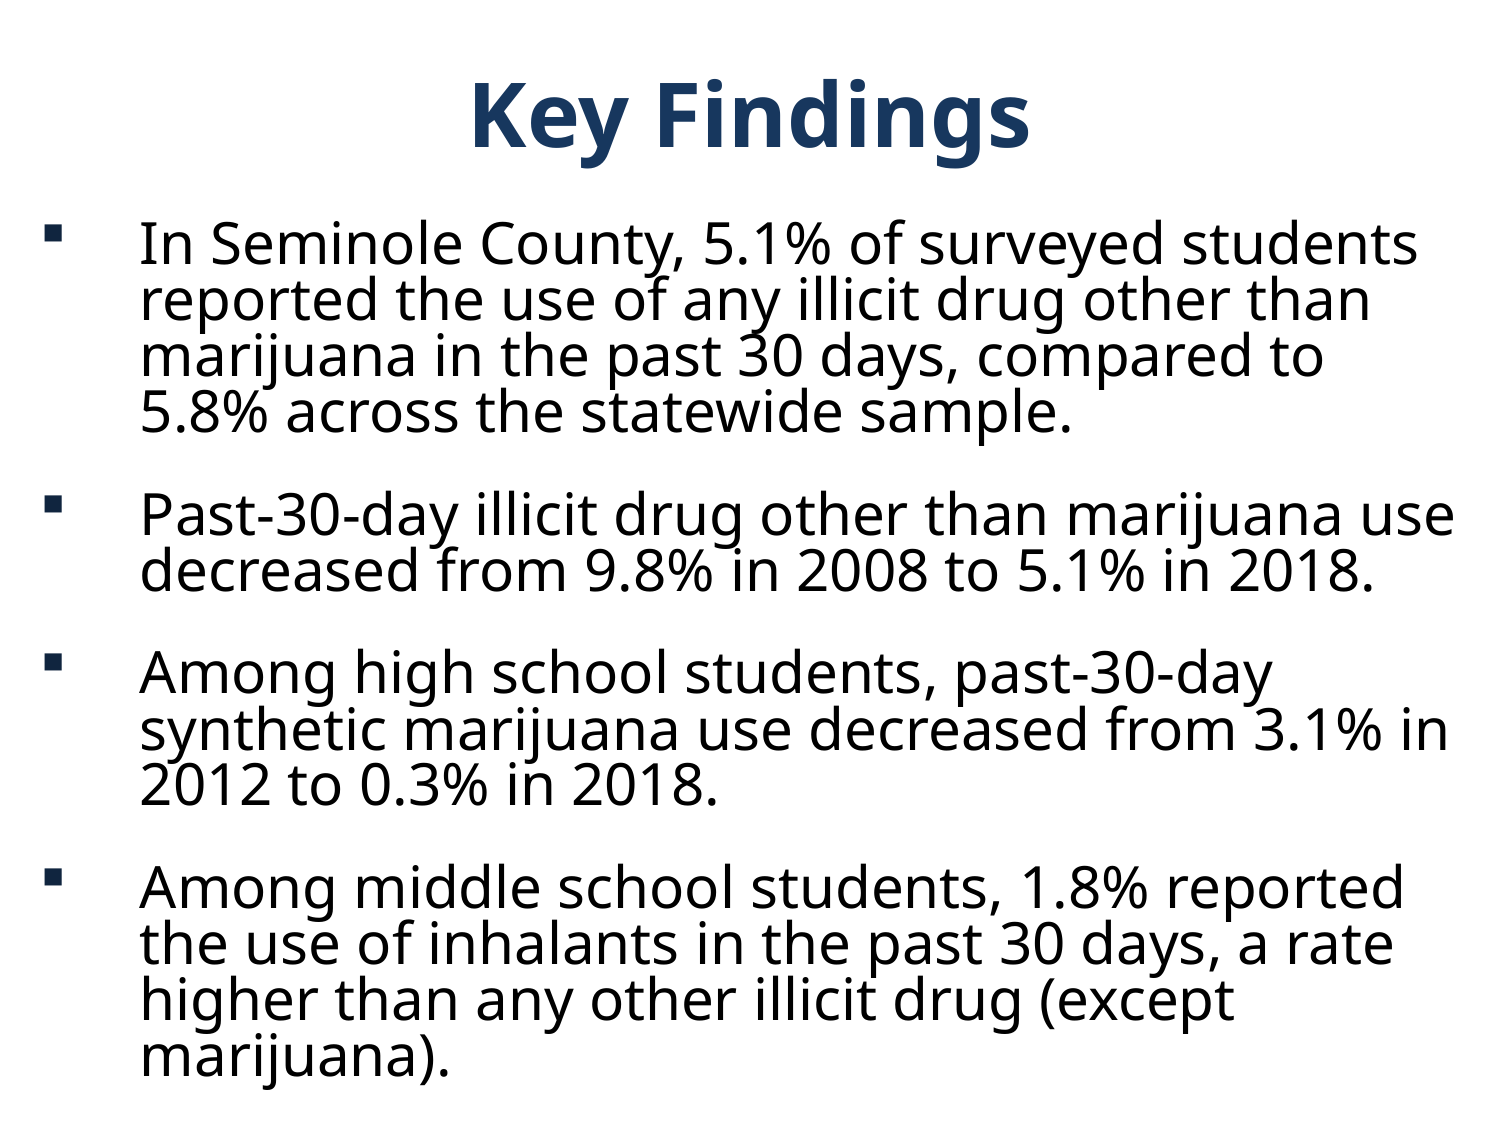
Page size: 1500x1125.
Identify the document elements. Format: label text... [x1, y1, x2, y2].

text_box Key Findings [37, 62, 1463, 174]
text_box In Seminole County, 5.1% of surveyed students reported the use of any illicit drug other than marijuana in the past 30 days, compared to 5.8% across the statewide sample. Past-30-day illicit drug other than marijuana use decreased from 9.8% in 2008 to 5.1% in 2018. Among high school students, past-30-day synthetic marijuana use decreased from 3.1% in 2012 to 0.3% in 2018. Among middle school students, 1.8% reported the use of inhalants in the past 30 days, a rate higher than any other illicit drug (except marijuana). [24, 212, 1475, 938]
